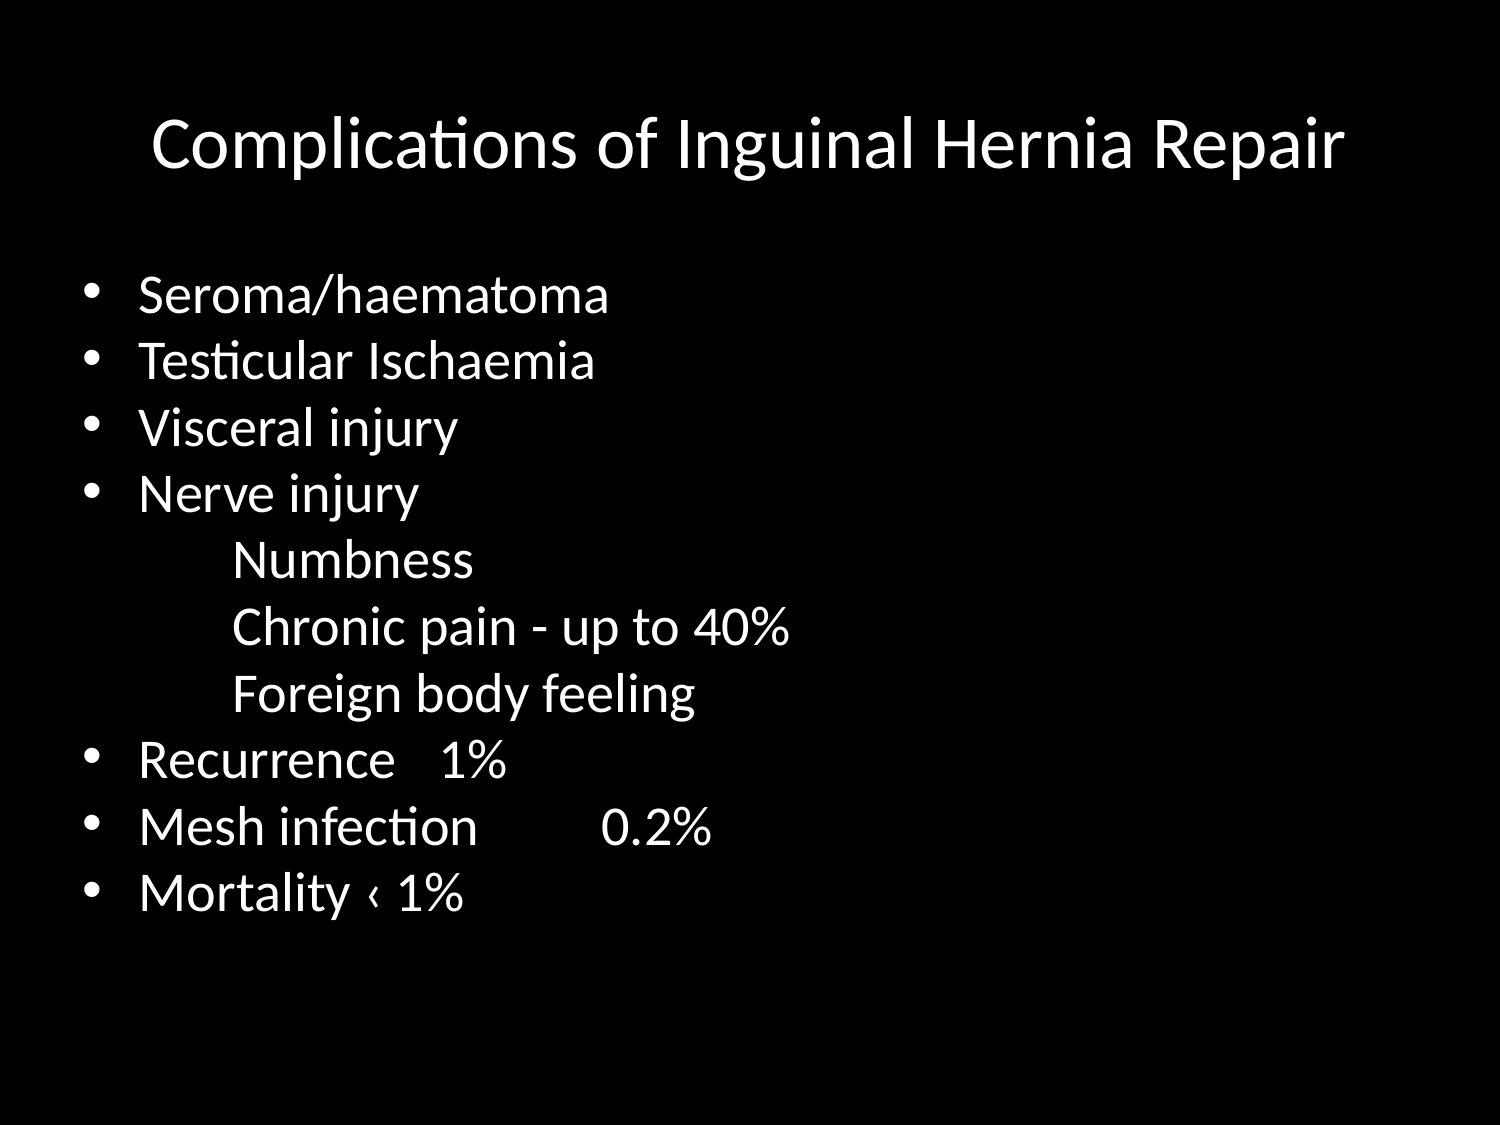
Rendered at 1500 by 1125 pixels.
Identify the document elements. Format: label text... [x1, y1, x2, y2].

list Seroma/haematoma Testicular Ischaemia Visceral injury Nerve injury Numbness Chronic pain - up to 40% Foreign body feeling Recurrence 1% Mesh infection 0.2% Mortality ‹ 1% [74, 261, 1426, 1006]
title Complications of Inguinal Hernia Repair [74, 44, 1426, 234]
